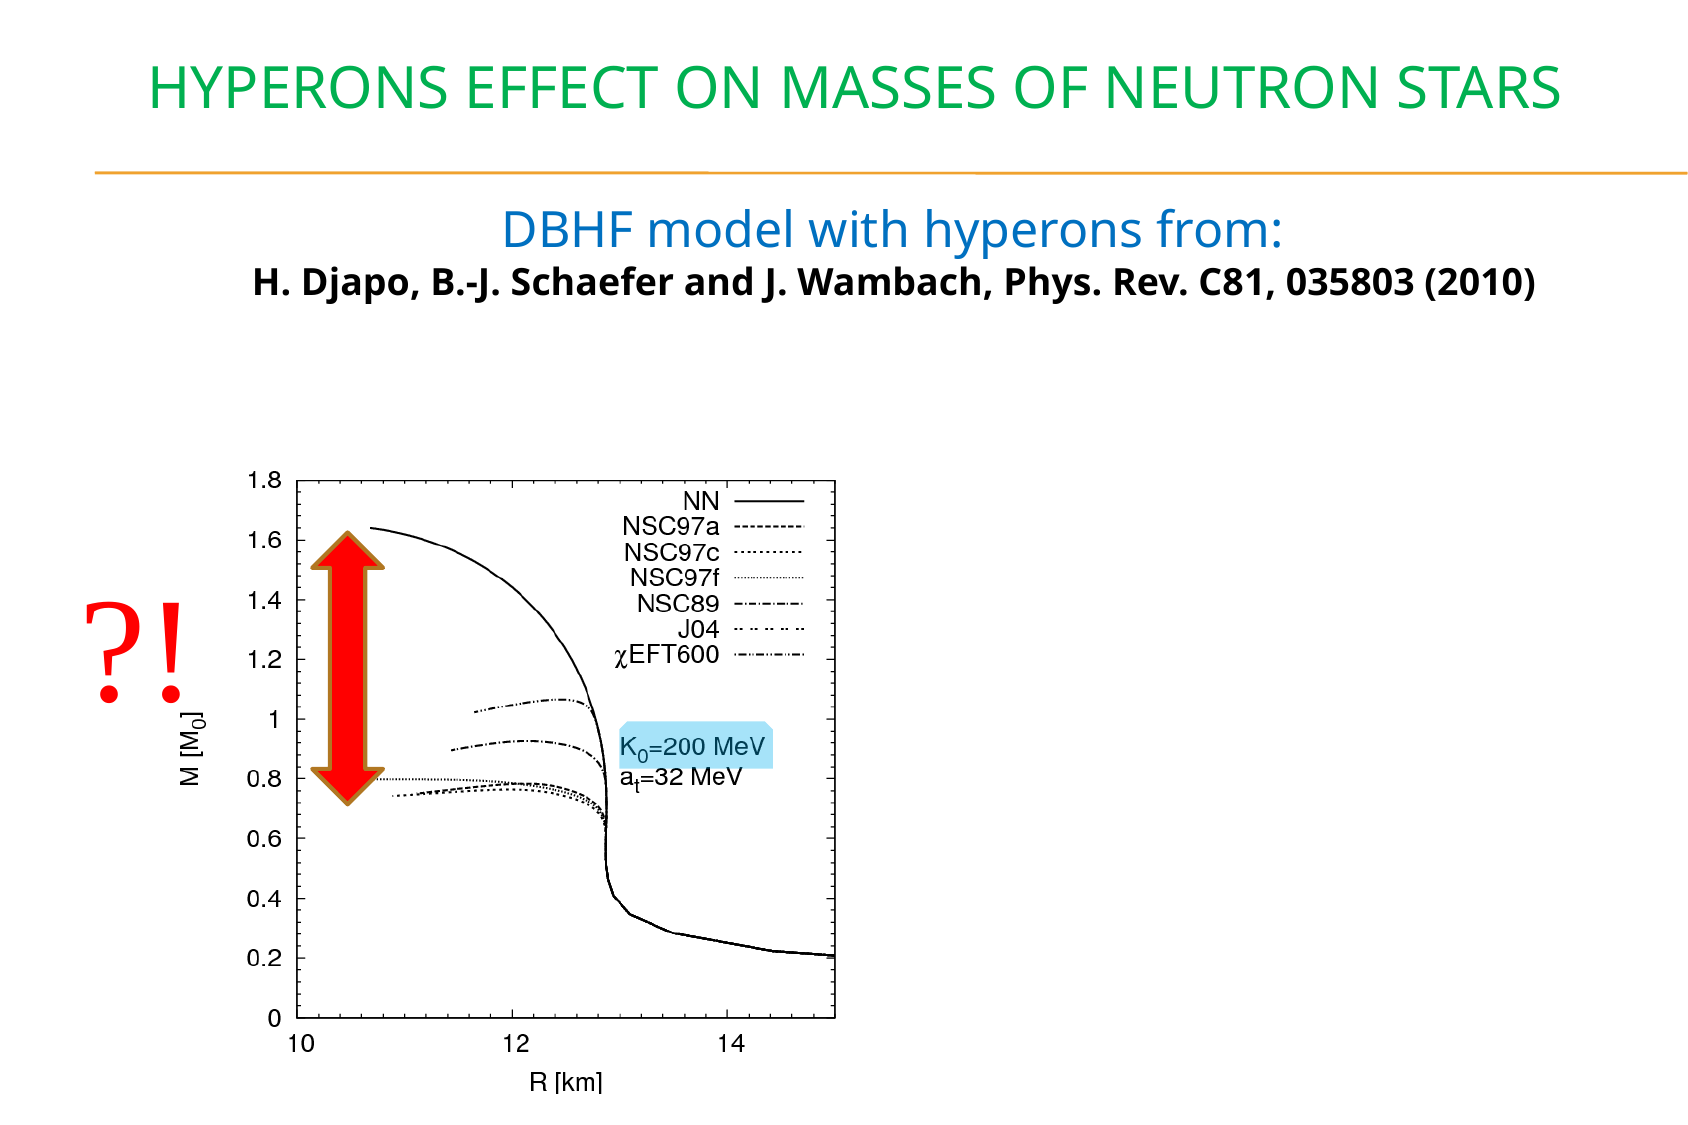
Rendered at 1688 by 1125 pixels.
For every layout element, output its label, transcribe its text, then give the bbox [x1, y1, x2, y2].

text_box ?! [64, 544, 124, 740]
picture [134, 449, 910, 1095]
text_box DBHF model with hyperons from: H. Djapo, B.-J. Schaefer and J. Wambach, Phys. Rev. C81, 035803 (2010) [111, 190, 1688, 311]
text_box hyperons effect on Masses of neutron stars [87, 42, 1624, 128]
